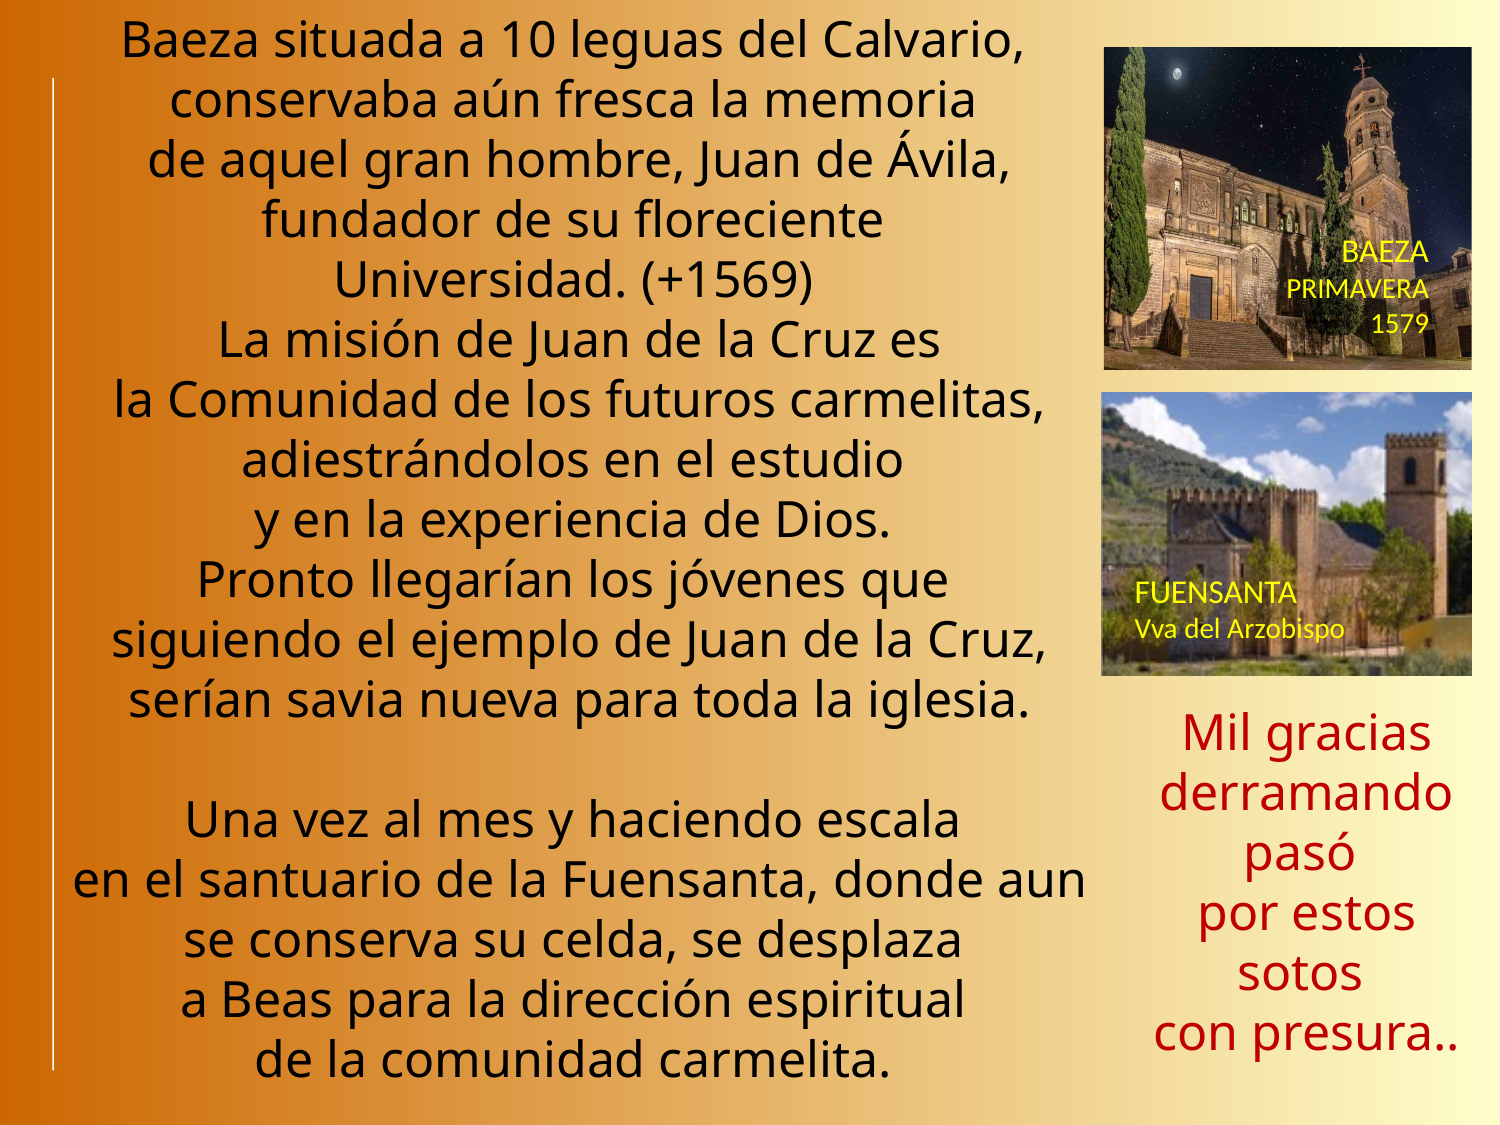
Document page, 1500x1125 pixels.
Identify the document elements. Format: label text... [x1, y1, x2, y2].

text_box Baeza situada a 10 leguas del Calvario, conservaba aún fresca la memoria de aquel gran hombre, Juan de Ávila, fundador de su floreciente Universidad. (+1569) La misión de Juan de la Cruz es la Comunidad de los futuros carmelitas, adiestrándolos en el estudio y en la experiencia de Dios. Pronto llegarían los jóvenes que siguiendo el ejemplo de Juan de la Cruz, serían savia nueva para toda la iglesia. Una vez al mes y haciendo escala en el santuario de la Fuensanta, donde aun se conserva su celda, se desplaza a Beas para la dirección espiritual de la comunidad carmelita. [56, 0, 1104, 1095]
text_box Mil gracias derramando pasó por estos sotos con presura.. [1119, 693, 1494, 1114]
picture [1103, 47, 1472, 370]
picture [1101, 392, 1472, 677]
